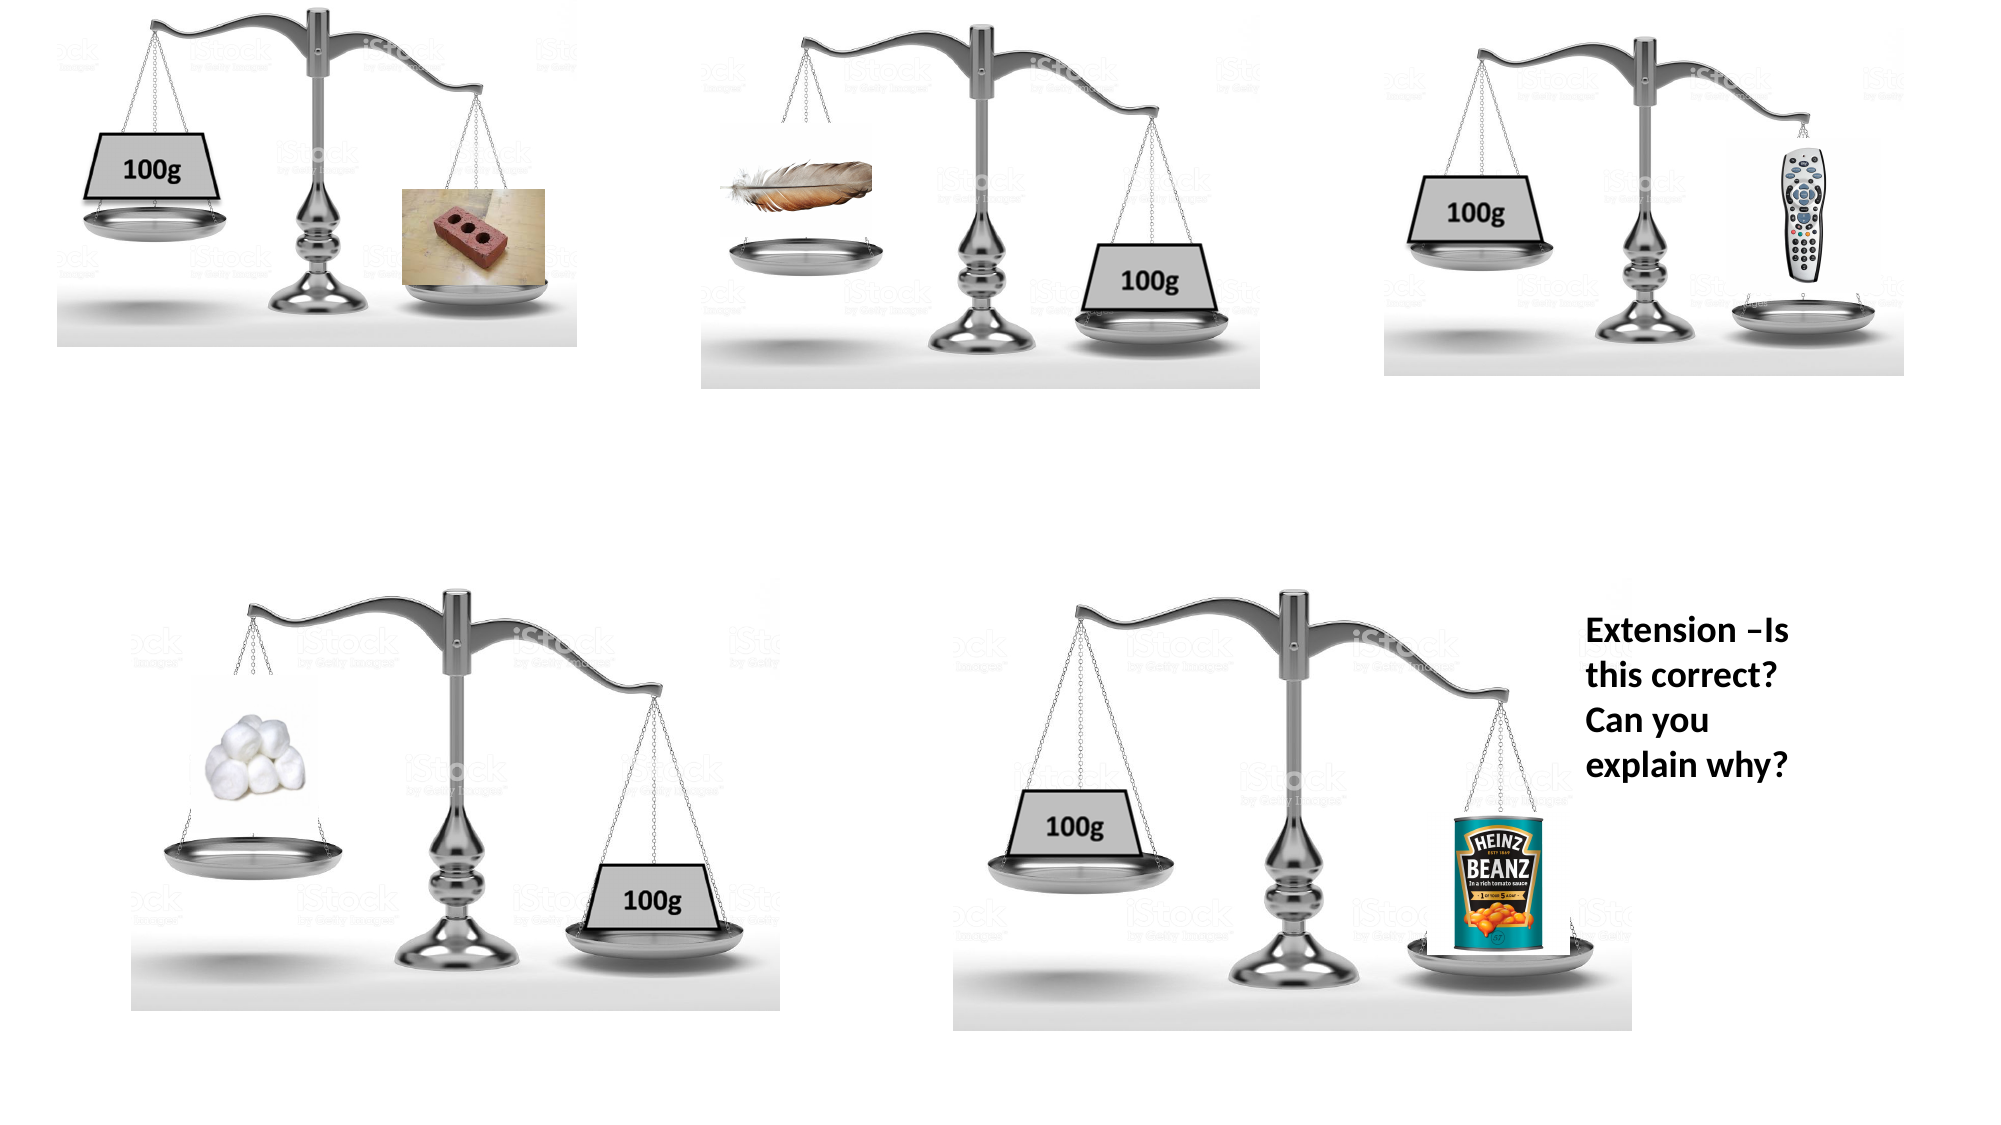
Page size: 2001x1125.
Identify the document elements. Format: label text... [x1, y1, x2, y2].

text_box Extension –Is this correct? Can you explain why? [1632, 597, 1846, 793]
picture [953, 578, 1632, 1031]
picture [57, 0, 577, 347]
picture [131, 578, 780, 1011]
picture [701, 15, 1260, 389]
picture [1384, 28, 1904, 376]
